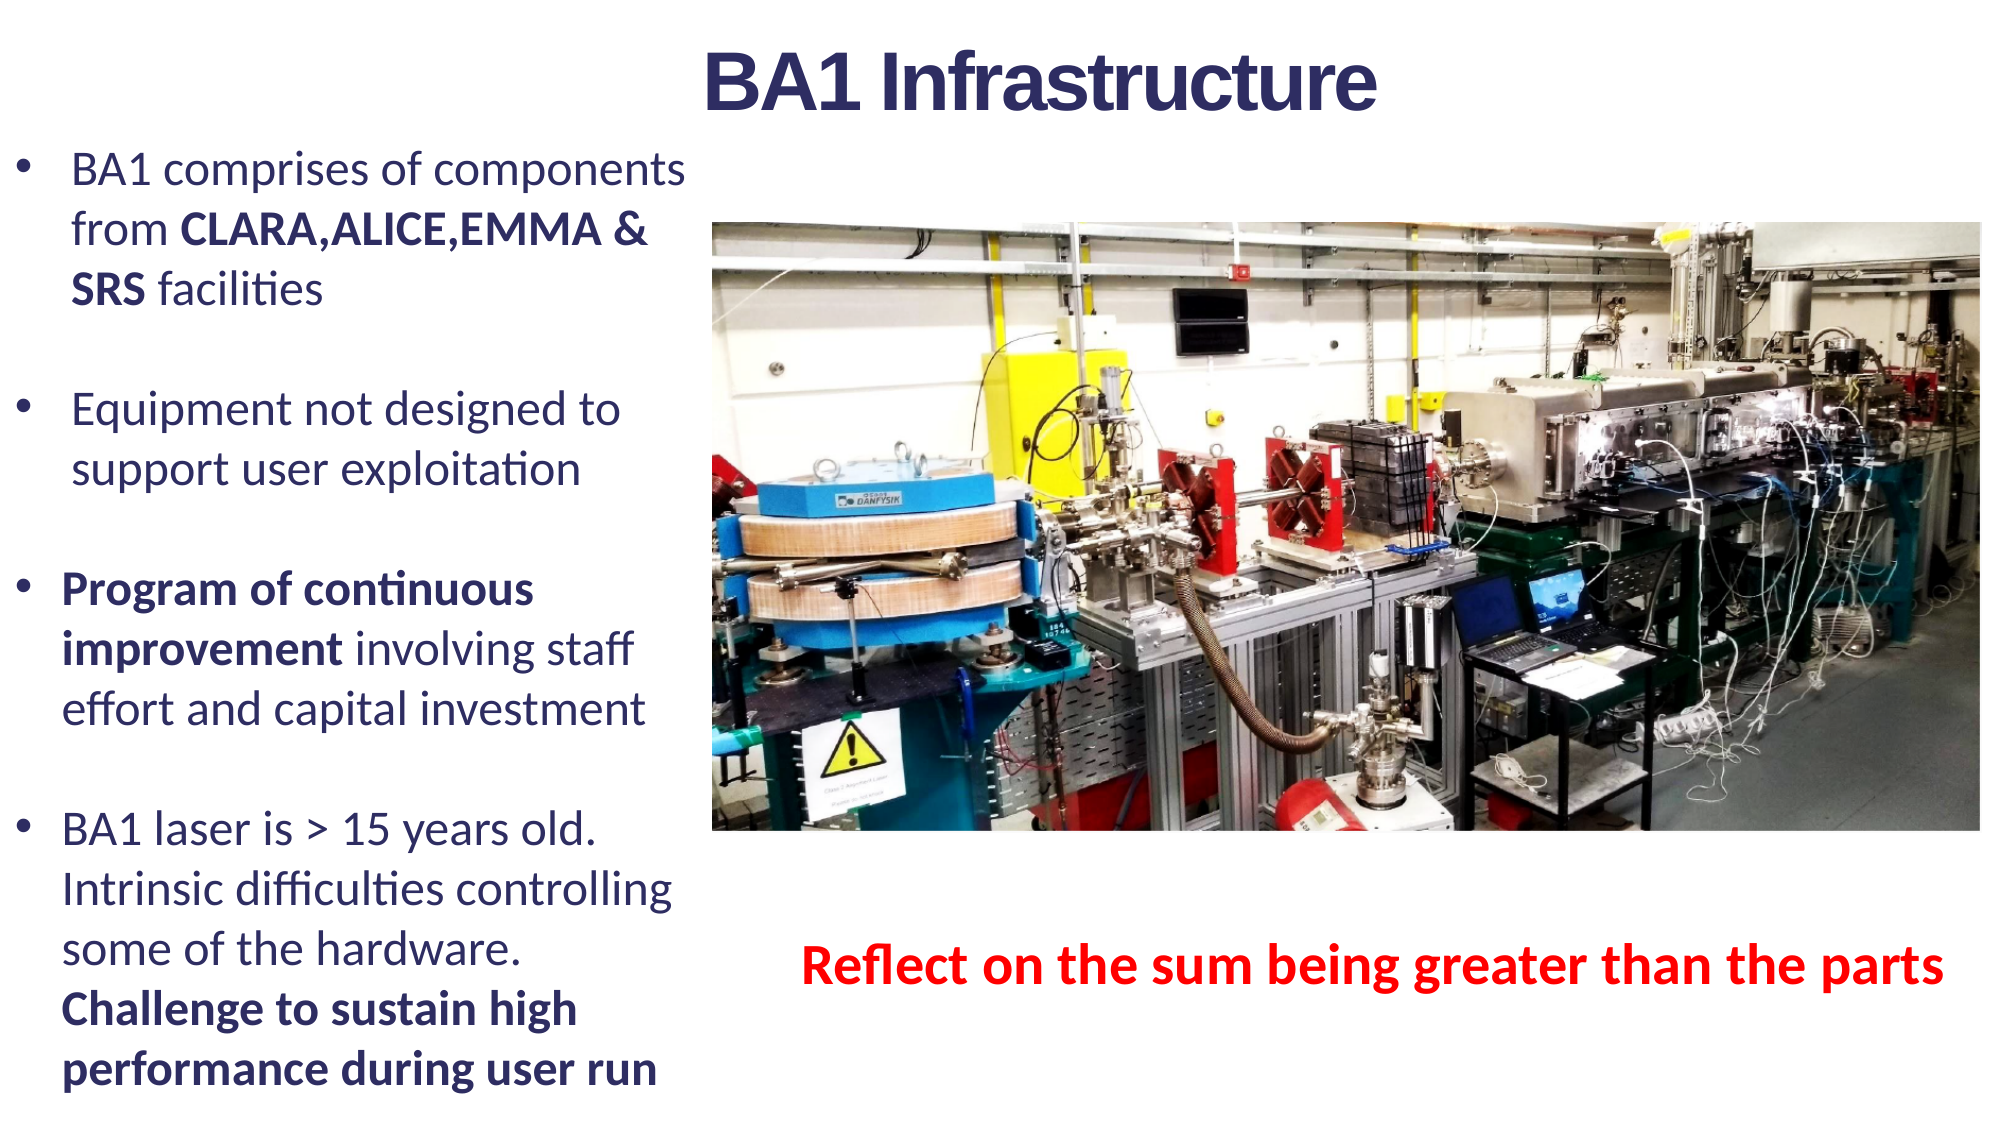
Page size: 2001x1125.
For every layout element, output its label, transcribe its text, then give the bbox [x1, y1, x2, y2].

text_box Reflect on the sum being greater than the parts [786, 919, 2000, 1110]
text_box BA1 comprises of components from CLARA,ALICE,EMMA & SRS facilities Equipment not designed to support user exploitation Program of continuous improvement involving staff effort and capital investment BA1 laser is > 15 years old. Intrinsic difficulties controlling some of the hardware. Challenge to sustain high performance during user run [0, 128, 702, 1125]
text_box BA1 Infrastructure [687, 19, 1407, 135]
picture [712, 222, 1982, 833]
